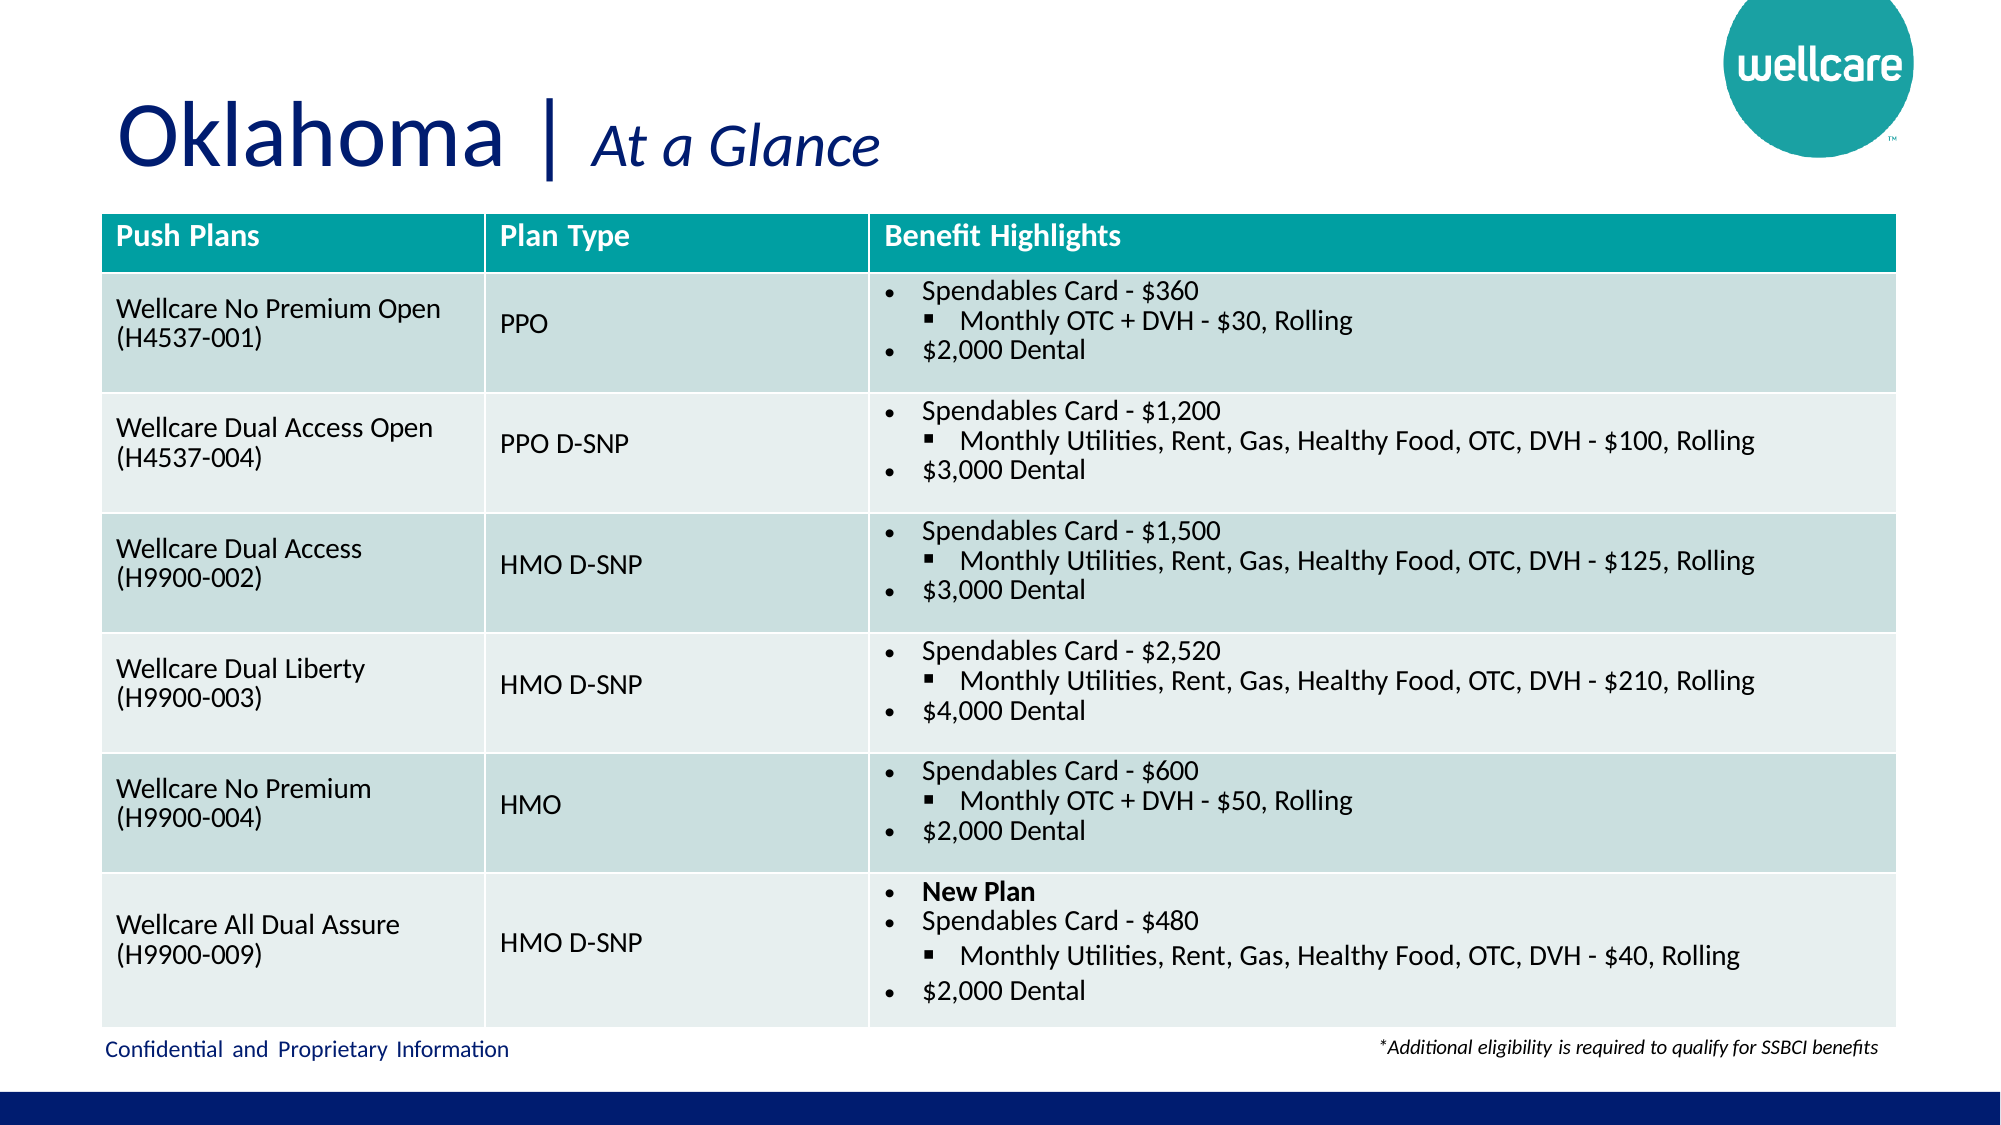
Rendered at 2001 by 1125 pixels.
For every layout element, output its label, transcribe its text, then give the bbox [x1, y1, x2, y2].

table_cell Wellcare Dual Access (H9900-002) [102, 514, 484, 632]
table_cell New Plan Spendables Card - $480 Monthly Utilities, Rent, Gas, Healthy Food, OTC, DVH - $40, Rolling $2,000 Dental [870, 874, 1896, 1027]
picture [1723, 0, 1914, 158]
table_cell Spendables Card - $1,200 Monthly Utilities, Rent, Gas, Healthy Food, OTC, DVH - $100, Rolling $3,000 Dental [870, 394, 1896, 512]
title Oklahoma | At a Glance [110, 70, 1891, 212]
table_cell Spendables Card - $1,500 Monthly Utilities, Rent, Gas, Healthy Food, OTC, DVH - $125, Rolling $3,000 Dental [870, 514, 1896, 632]
table_cell Wellcare Dual Liberty (H9900-003) [102, 634, 484, 752]
table_cell Wellcare No Premium Open (H4537-001) [102, 274, 484, 392]
table_cell Wellcare All Dual Assure (H9900-009) [102, 874, 484, 1027]
table_cell Spendables Card - $360 Monthly OTC + DVH - $30, Rolling $2,000 Dental [870, 274, 1896, 392]
table_cell PPO [486, 274, 868, 392]
table_header Push Plans [102, 214, 484, 272]
table_cell Wellcare Dual Access Open (H4537-004) [102, 394, 484, 512]
table_cell Wellcare No Premium (H9900-004) [102, 754, 484, 872]
table_header Plan Type [486, 214, 868, 272]
text_box *Additional eligibility is required to qualify for SSBCI benefits [1375, 1036, 1885, 1059]
footer Confidential and Proprietary Information [103, 1036, 652, 1125]
table_cell HMO [486, 754, 868, 872]
table_header Benefit Highlights [870, 214, 1896, 272]
table_cell HMO D-SNP [486, 514, 868, 632]
table_cell PPO D-SNP [486, 394, 868, 512]
table_cell HMO D-SNP [486, 634, 868, 752]
table_cell HMO D-SNP [486, 874, 868, 1027]
table_cell Spendables Card - $2,520 Monthly Utilities, Rent, Gas, Healthy Food, OTC, DVH - $210, Rolling $4,000 Dental [870, 634, 1896, 752]
table_cell Spendables Card - $600 Monthly OTC + DVH - $50, Rolling $2,000 Dental [870, 754, 1896, 872]
